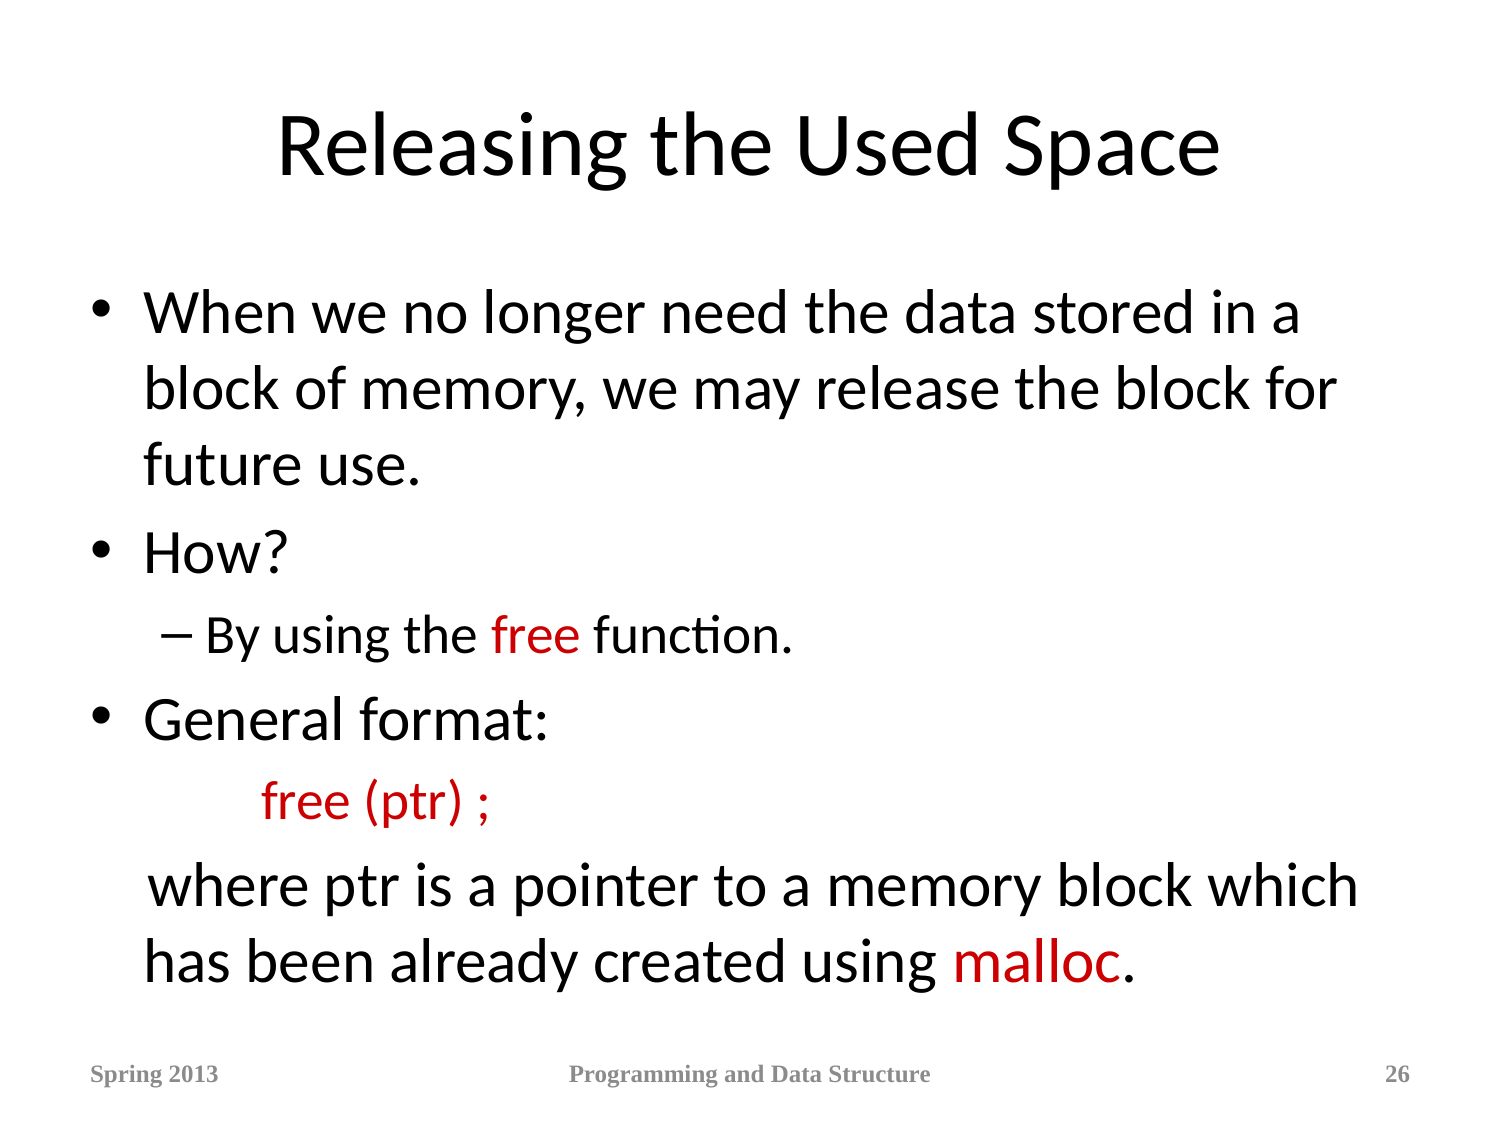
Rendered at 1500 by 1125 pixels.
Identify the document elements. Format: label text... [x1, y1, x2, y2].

slide_number 26 [1074, 1042, 1425, 1103]
footer Programming and Data Structure [512, 1042, 988, 1103]
title Releasing the Used Space [74, 44, 1426, 233]
list When we no longer need the data stored in a block of memory, we may release the block for future use. How? By using the free function. General format: free (ptr) ; where ptr is a pointer to a memory block which has been already created using malloc. [74, 262, 1426, 1006]
slide_number Spring 2013 [75, 1042, 425, 1103]
